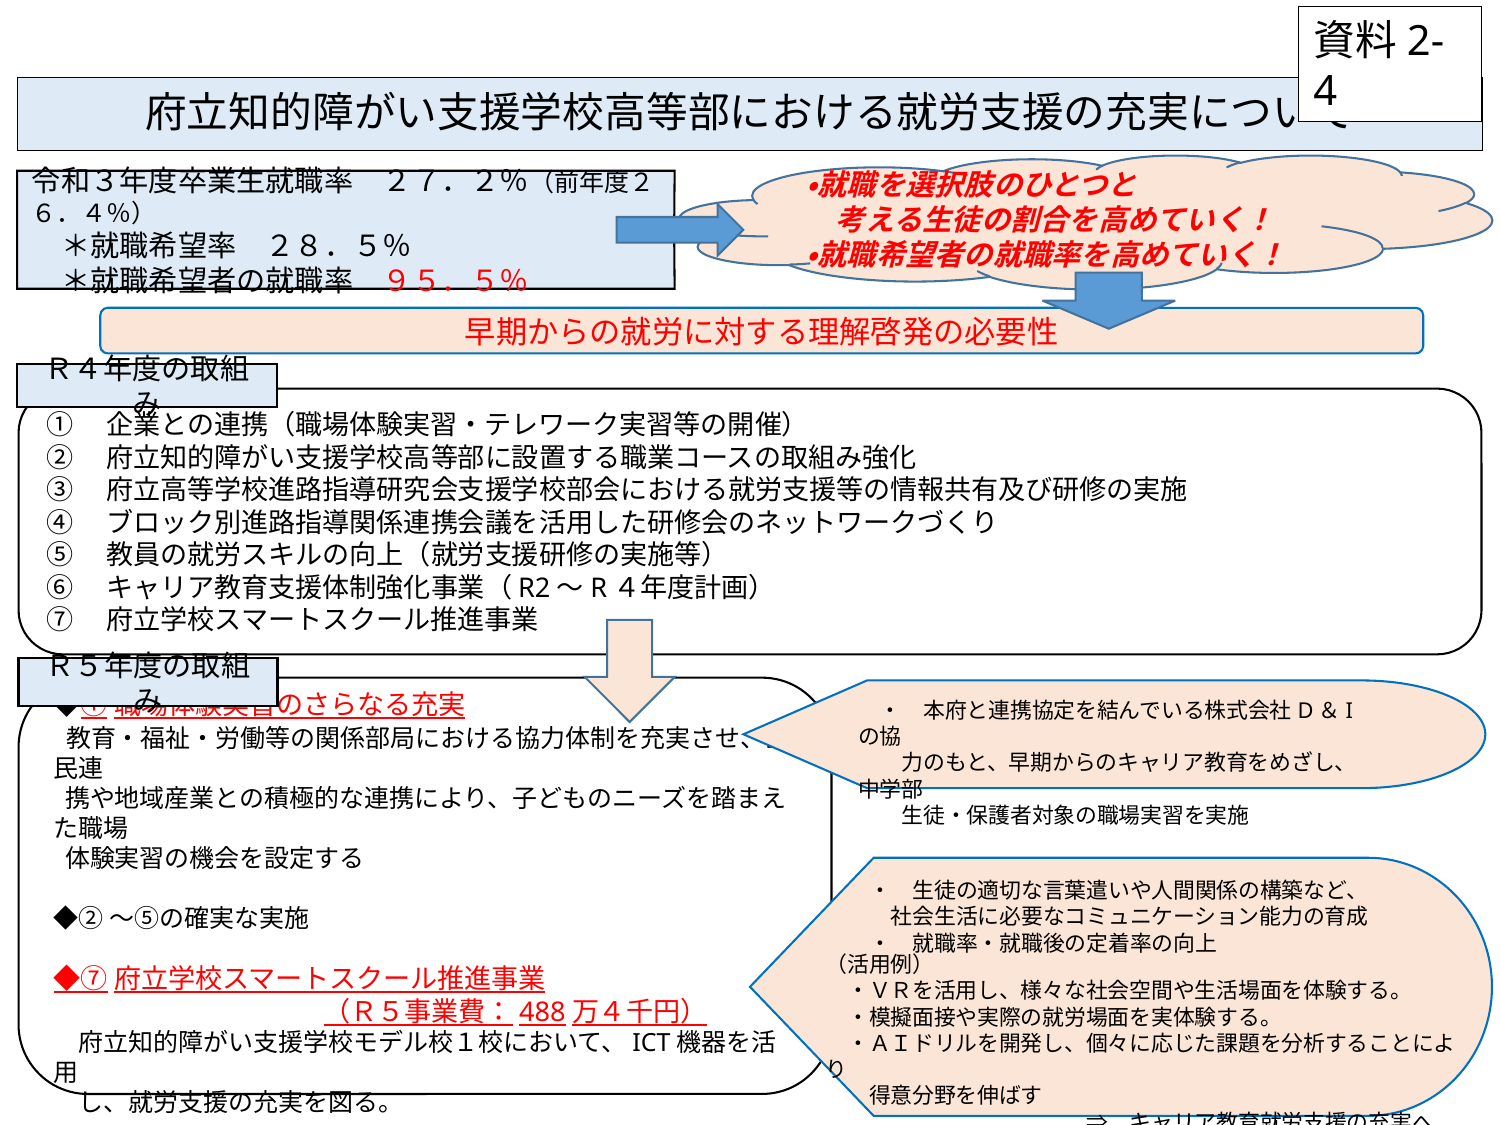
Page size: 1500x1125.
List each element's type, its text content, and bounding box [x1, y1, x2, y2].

text_box ・ 生徒の適切な言葉遣いや人間関係の構築など、 社会生活に必要なコミュニケーション能力の育成 ・ 就職率・就職後の定着率の向上 [854, 869, 1447, 943]
text_box [748, 876, 854, 1051]
text_box （活用例） ・ＶＲを活用し、様々な社会空間や生活場面を体験する。 ・模擬面接や実際の就労場面を実体験する。 ・ＡＩドリルを開発し、個々に応じた課題を分析することにより 得意分野を伸ばす ⇒ キャリア教育就労支援の充実へ [810, 943, 1481, 1125]
text_box [1447, 885, 1494, 1043]
text_box 令和３年度卒業生就職率 ２７．２％（前年度２６．４％） ＊就職希望率 ２８．５％ ＊就職希望者の就職率 ９５．５％ [16, 169, 676, 290]
text_box Ｒ５年度の取組み [17, 657, 279, 707]
text_box [615, 201, 745, 258]
text_box Ｒ４年度の取組み [16, 363, 278, 408]
text_box 資料2-4 [1298, 6, 1482, 122]
text_box [861, 856, 1422, 869]
text_box [740, 689, 843, 779]
text_box ◆①職場体験実習のさらなる充実 教育・福祉・労働等の関係部局における協力体制を充実させ、公民連 携や地域産業との積極的な連携により、子どものニーズを踏まえた職場 体験実習の機会を設定する ◆②～⑤の確実な実施 ◆⑦府立学校スマートスクール推進事業 （Ｒ５事業費：488万４千円） 府立知的障がい支援学校モデル校１校において、ICT機器を活用 し、就労支援の充実を図る。 [17, 676, 833, 1096]
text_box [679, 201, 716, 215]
text_box ・就職を選択肢のひとつと 考える生徒の割合を高めていく！ ・就職希望者の就職率を高めていく！ [696, 154, 1494, 291]
text_box 早期からの就労に対する理解啓発の必要性 [99, 306, 1425, 355]
text_box ・ 本府と連携協定を結んでいる株式会社D＆Iの協 力のもと、早期からのキャリア教育をめざし、中学部 生徒・保護者対象の職場実習を実施 [843, 689, 1375, 835]
text_box [1042, 271, 1176, 330]
title 府立知的障がい支援学校高等部における就労支援の充実について [17, 77, 1483, 151]
text_box [844, 679, 1487, 789]
text_box [582, 618, 678, 724]
text_box ① 企業との連携（職場体験実習・テレワーク実習等の開催） ② 府立知的障がい支援学校高等部に設置する職業コースの取組み強化 ③ 府立高等学校進路指導研究会支援学校部会における就労支援等の情報共有及び研修の実施 ④ ブロック別進路指導関係連携会議を活用した研修会のネットワークづくり ⑤ 教員の就労スキルの向上（就労支援研修の実施等） ⑥ キャリア教育支援体制強化事業（R2～R４年度計画） ⑦ 府立学校スマートスクール推進事業 [17, 387, 1483, 656]
